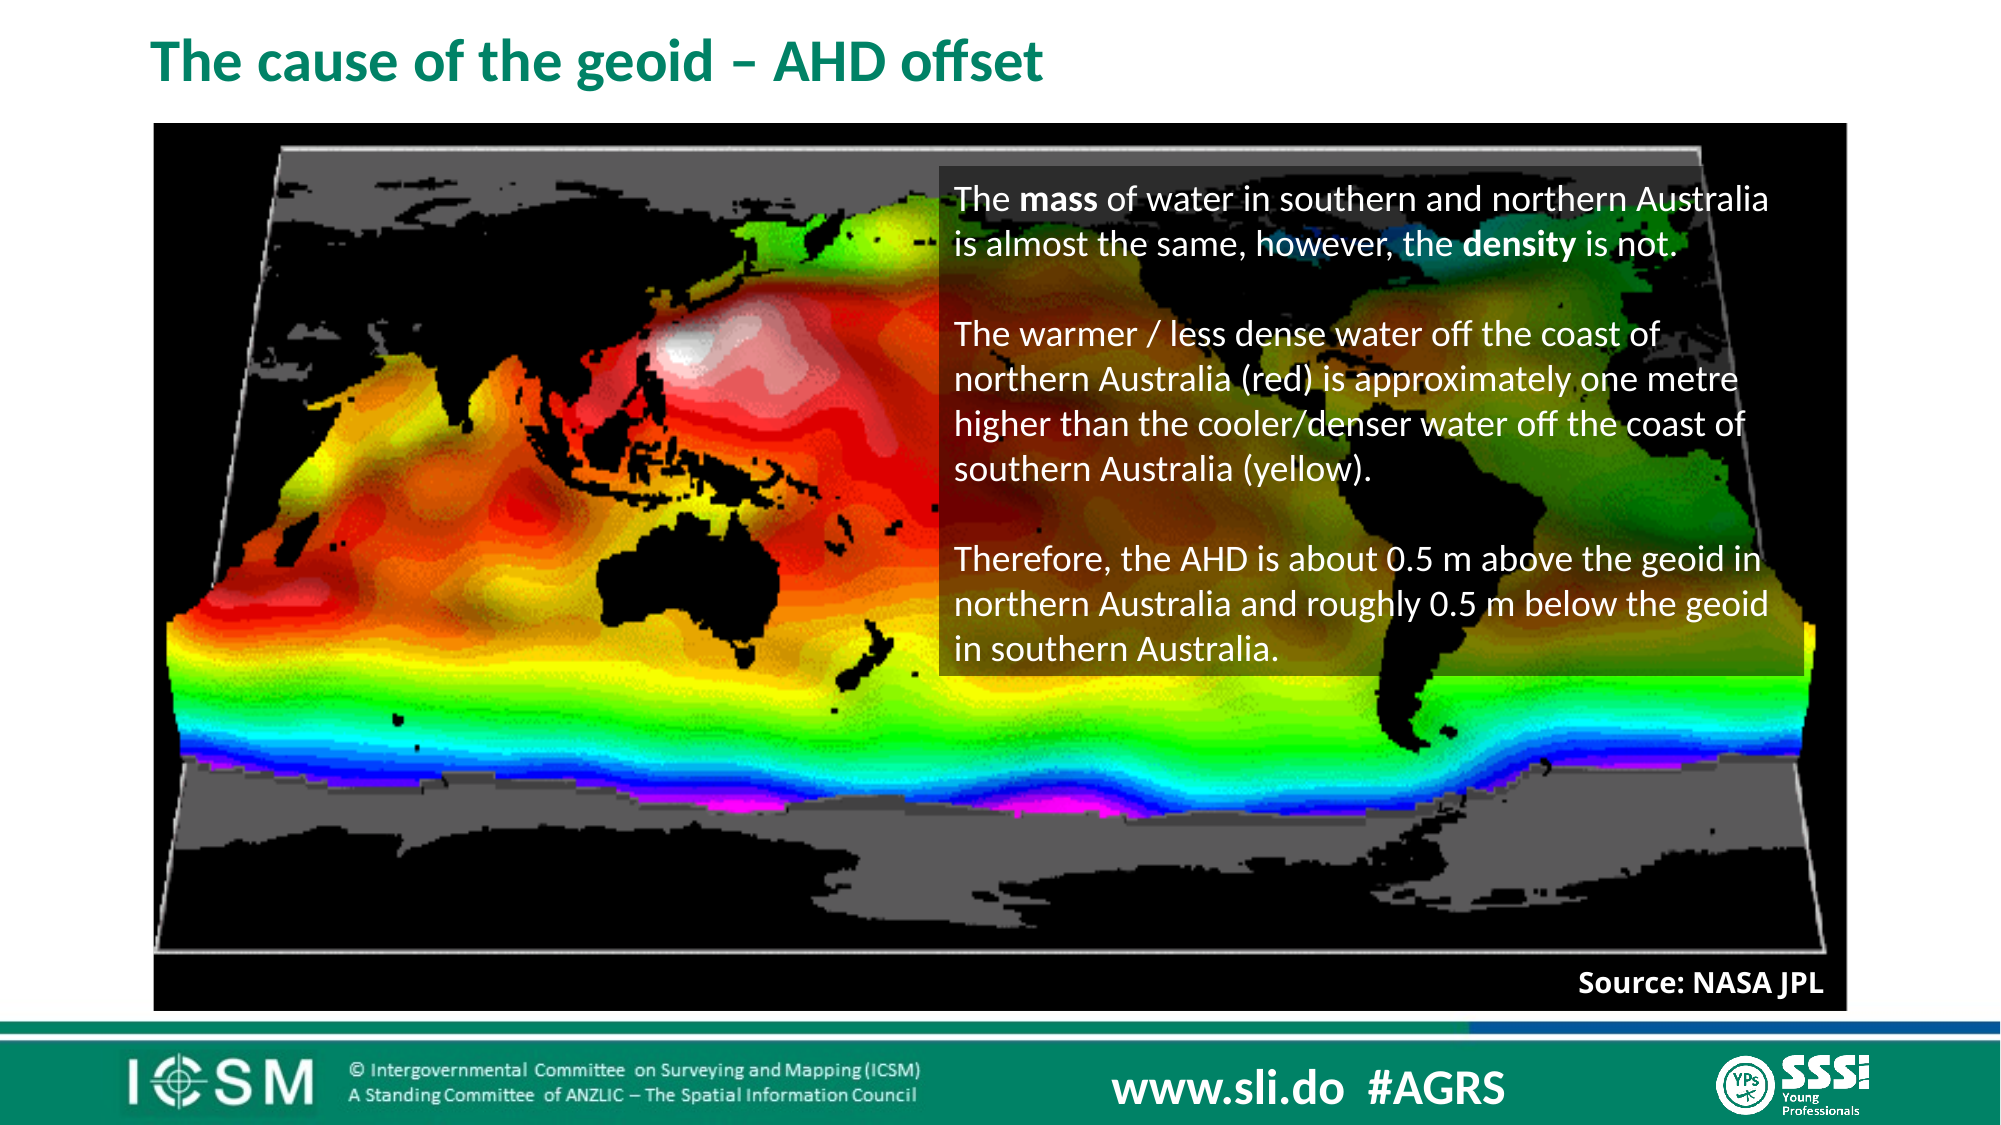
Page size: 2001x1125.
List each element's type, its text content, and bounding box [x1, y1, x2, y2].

picture [0, 0, 2001, 1125]
title The cause of the geoid – AHD offset [135, 21, 1486, 103]
text_box www.sli.do #AGRS [1096, 1046, 1835, 1122]
